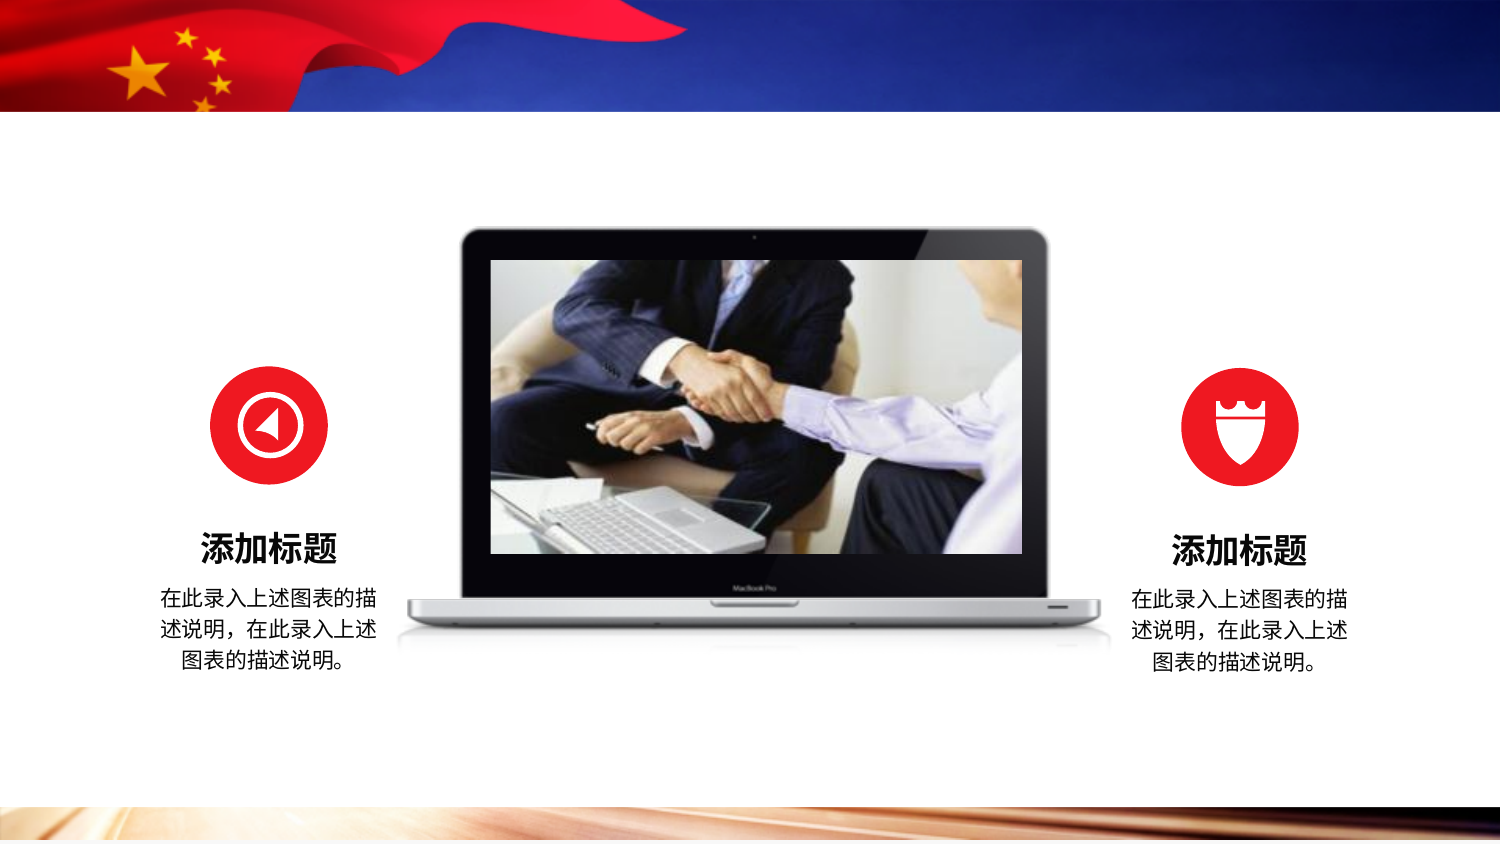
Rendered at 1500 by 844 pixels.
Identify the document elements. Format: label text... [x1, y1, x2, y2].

picture [0, 0, 1500, 111]
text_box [377, 202, 1131, 656]
text_box 在此录入上述图表的描述说明，在此录入上述图表的描述说明。 [1118, 574, 1361, 681]
text_box [208, 364, 330, 487]
text_box 添加标题 [173, 521, 365, 573]
text_box 在此录入上述图表的描述说明，在此录入上述图表的描述说明。 [147, 573, 391, 679]
text_box 添加标题 [1144, 523, 1336, 574]
text_box [1179, 365, 1301, 489]
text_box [237, 391, 304, 459]
picture [0, 808, 1500, 840]
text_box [1215, 400, 1266, 466]
